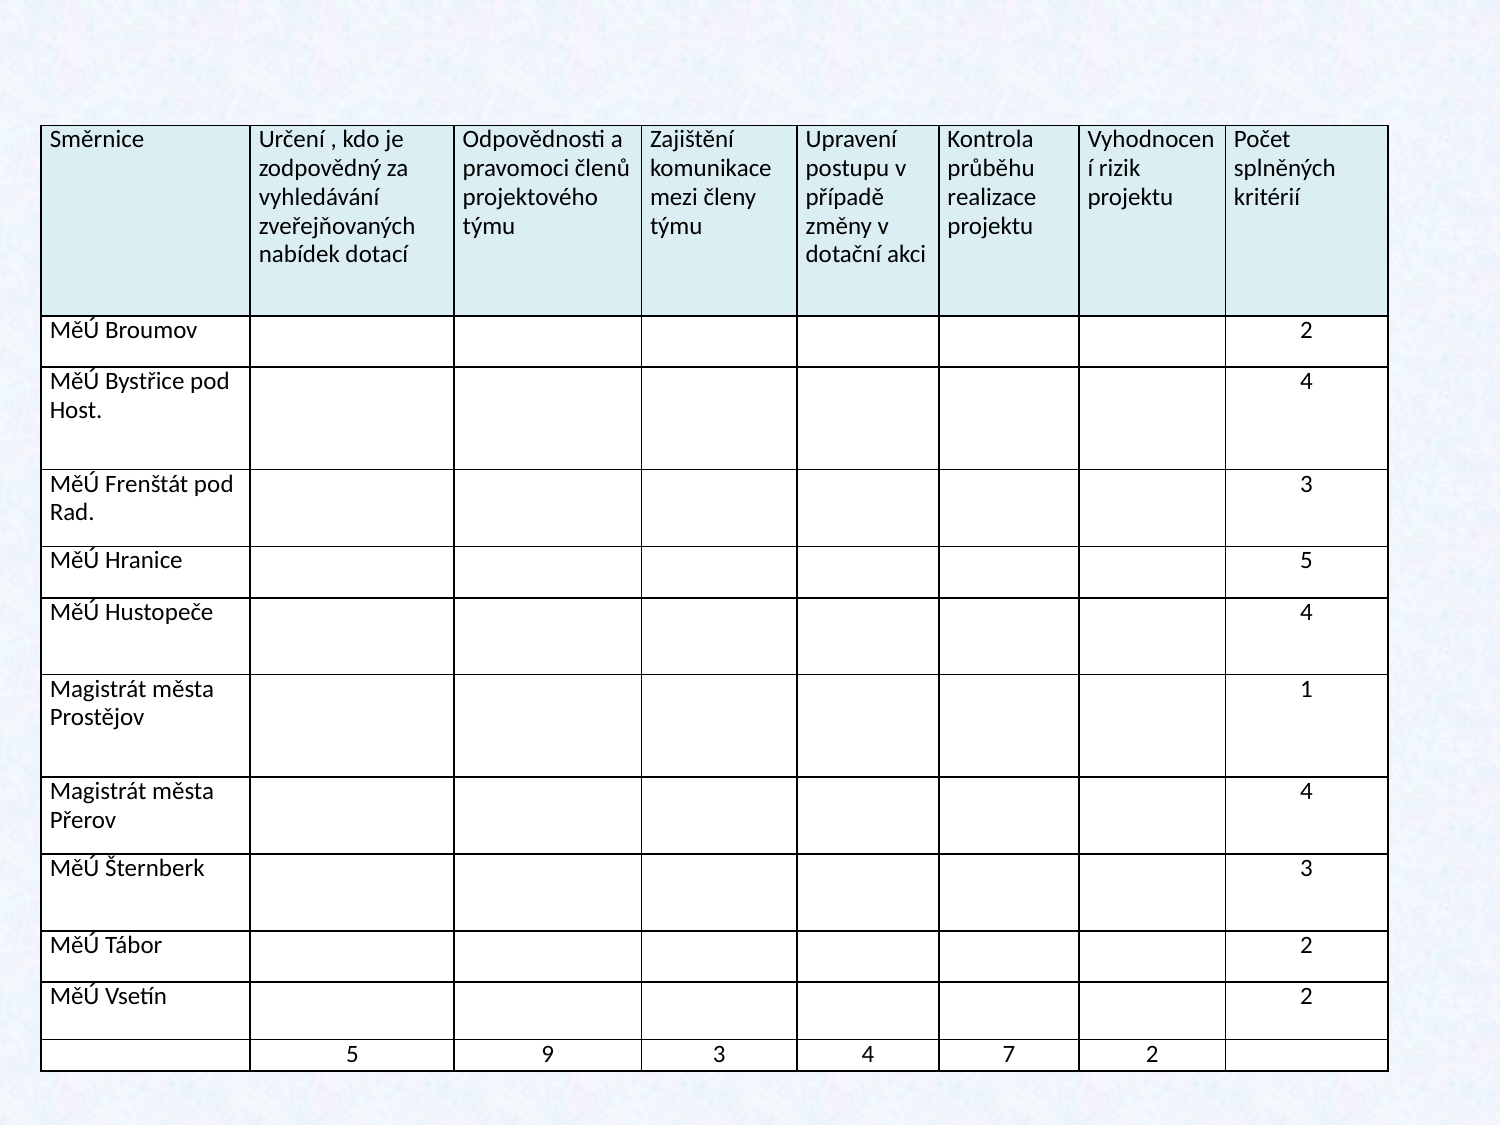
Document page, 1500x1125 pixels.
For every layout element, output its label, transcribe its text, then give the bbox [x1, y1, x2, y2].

table_cell [251, 470, 453, 546]
table_cell MěÚ Hustopeče [42, 599, 249, 674]
table_cell [455, 932, 641, 981]
table_cell 4 [1226, 368, 1387, 469]
table_cell 7 [940, 1040, 1078, 1070]
table_cell [798, 547, 938, 597]
table_cell [642, 983, 796, 1039]
table_cell 1 [1226, 675, 1387, 776]
table_cell MěÚ Frenštát pod Rad. [42, 470, 249, 546]
table_cell [251, 855, 453, 930]
table_cell [251, 547, 453, 597]
table_cell [1080, 368, 1225, 469]
table_cell [940, 675, 1078, 776]
table_cell Magistrát města Prostějov [42, 675, 249, 776]
table_cell [1080, 599, 1225, 674]
table_cell MěÚ Tábor [42, 932, 249, 981]
table_cell 2 [1080, 1040, 1225, 1070]
table_cell [251, 317, 453, 366]
table_cell [251, 368, 453, 469]
table_cell [940, 932, 1078, 981]
table_cell [642, 855, 796, 930]
table_cell MěÚ Broumov [42, 317, 249, 366]
table_cell [251, 778, 453, 853]
table_cell [642, 599, 796, 674]
table_cell [798, 675, 938, 776]
table_header Vyhodnocení rizik projektu [1080, 126, 1225, 315]
table_header Kontrola průběhu realizace projektu [940, 126, 1078, 315]
table_cell 9 [455, 1040, 641, 1070]
table_cell [1226, 1040, 1387, 1070]
table_cell [1080, 855, 1225, 930]
table_cell [1080, 317, 1225, 366]
table_cell [1080, 675, 1225, 776]
table_header Zajištění komunikace mezi členy týmu [642, 126, 796, 315]
table_cell [940, 855, 1078, 930]
table_cell [1080, 470, 1225, 546]
table_cell Magistrát města Přerov [42, 778, 249, 853]
table_header Upravení postupu v případě změny v dotační akci [798, 126, 938, 315]
table_cell [455, 675, 641, 776]
table_header Určení , kdo je zodpovědný za vyhledávání zveřejňovaných nabídek dotací [251, 126, 453, 315]
table_cell 4 [798, 1040, 938, 1070]
table_cell 2 [1226, 932, 1387, 981]
table_cell 3 [1226, 855, 1387, 930]
table_cell MěÚ Hranice [42, 547, 249, 597]
table_cell [798, 932, 938, 981]
table_cell 4 [1226, 778, 1387, 853]
table_cell MěÚ Bystřice pod Host. [42, 368, 249, 469]
table_cell [798, 317, 938, 366]
table_cell [455, 368, 641, 469]
table_cell [455, 983, 641, 1039]
table_cell 2 [1226, 317, 1387, 366]
table_cell [798, 599, 938, 674]
table_cell [251, 675, 453, 776]
table_cell [642, 675, 796, 776]
table_cell [642, 932, 796, 981]
table_header Odpovědnosti a pravomoci členů projektového týmu [455, 126, 641, 315]
table_cell [940, 547, 1078, 597]
table_cell [798, 368, 938, 469]
table_header Počet splněných kritérií [1226, 126, 1387, 315]
table_cell [642, 547, 796, 597]
table_cell [940, 599, 1078, 674]
table_cell 5 [1226, 547, 1387, 597]
table_cell [1080, 983, 1225, 1039]
table_cell [455, 778, 641, 853]
table_cell MěÚ Vsetín [42, 983, 249, 1039]
table_cell 2 [1226, 983, 1387, 1039]
table_cell [1080, 547, 1225, 597]
table_cell [940, 778, 1078, 853]
table_cell [798, 855, 938, 930]
table_cell [940, 470, 1078, 546]
table_cell [940, 317, 1078, 366]
table_cell [940, 983, 1078, 1039]
table_cell [455, 547, 641, 597]
table_cell [642, 317, 796, 366]
table_cell [642, 470, 796, 546]
table_cell [42, 1040, 249, 1070]
table_cell [251, 599, 453, 674]
table_cell 3 [642, 1040, 796, 1070]
table_cell 3 [1226, 470, 1387, 546]
table_cell [251, 932, 453, 981]
table_cell [798, 470, 938, 546]
table_cell [251, 983, 453, 1039]
table_cell [1080, 932, 1225, 981]
table_cell [642, 778, 796, 853]
table_cell [940, 368, 1078, 469]
table_cell [642, 368, 796, 469]
table_cell [798, 983, 938, 1039]
table_cell [455, 855, 641, 930]
table_cell [455, 599, 641, 674]
table_cell [1080, 778, 1225, 853]
table_cell 4 [1226, 599, 1387, 674]
table_cell 5 [251, 1040, 453, 1070]
table_cell [455, 317, 641, 366]
table_cell MěÚ Šternberk [42, 855, 249, 930]
table_cell [455, 470, 641, 546]
table_cell [798, 778, 938, 853]
table_header Směrnice [42, 126, 249, 315]
